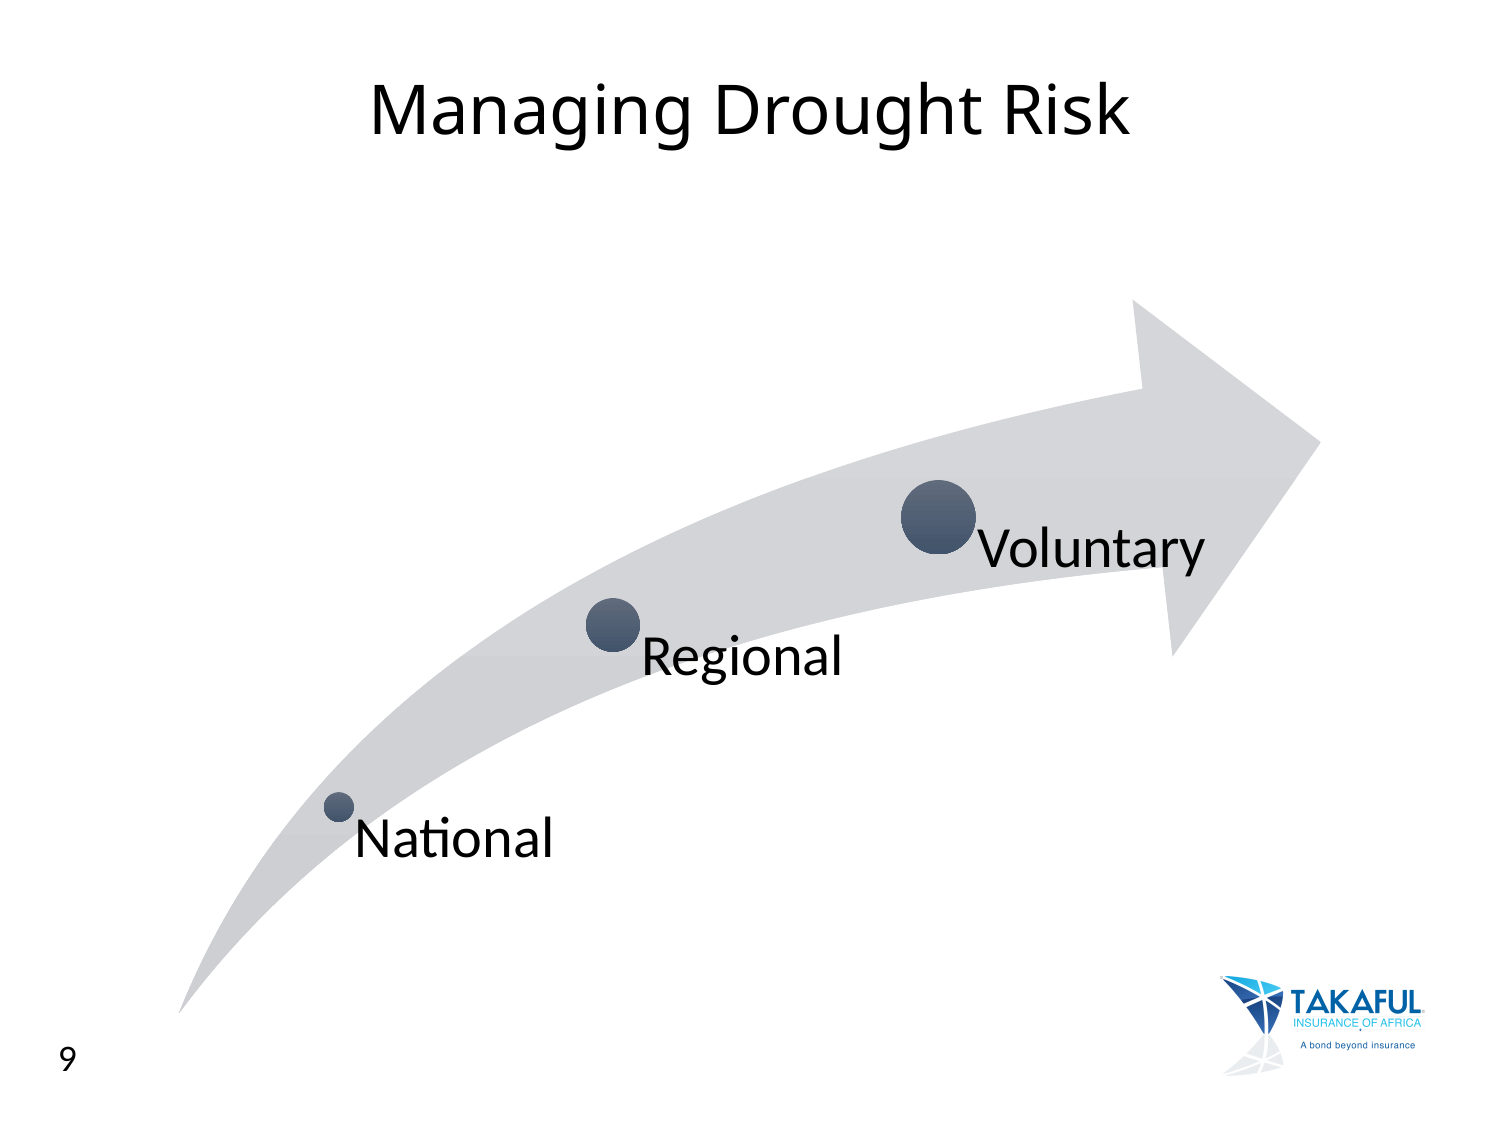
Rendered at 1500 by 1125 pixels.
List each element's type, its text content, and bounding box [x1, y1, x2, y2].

title Managing Drought Risk [75, 45, 1425, 180]
picture [1220, 976, 1425, 1076]
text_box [103, 299, 1397, 1014]
